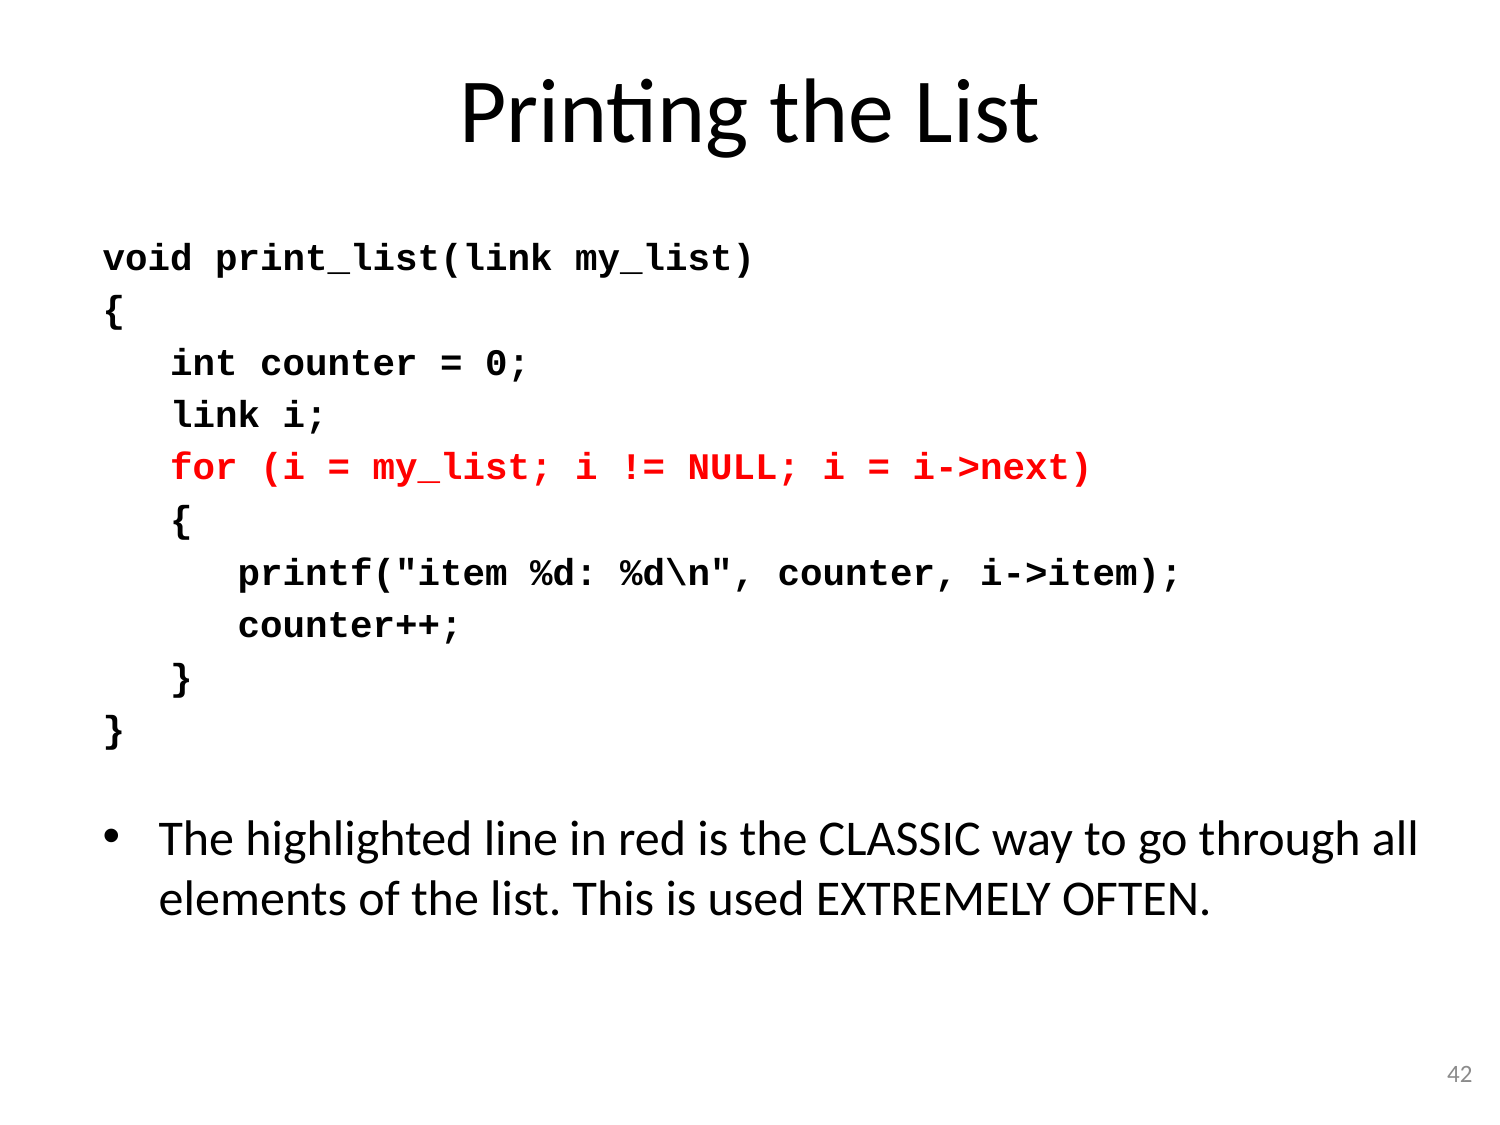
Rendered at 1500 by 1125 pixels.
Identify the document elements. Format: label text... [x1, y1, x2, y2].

title Printing the List [75, 12, 1425, 200]
list void print_list(link my_list) { int counter = 0; link i; for (i = my_list; i != NULL; i = i->next) { printf("item %d: %d\n", counter, i->item); counter++; } } The highlighted line in red is the CLASSIC way to go through all elements of the list. This is used EXTREMELY OFTEN. [87, 224, 1475, 1050]
slide_number 42 [1137, 1042, 1488, 1103]
